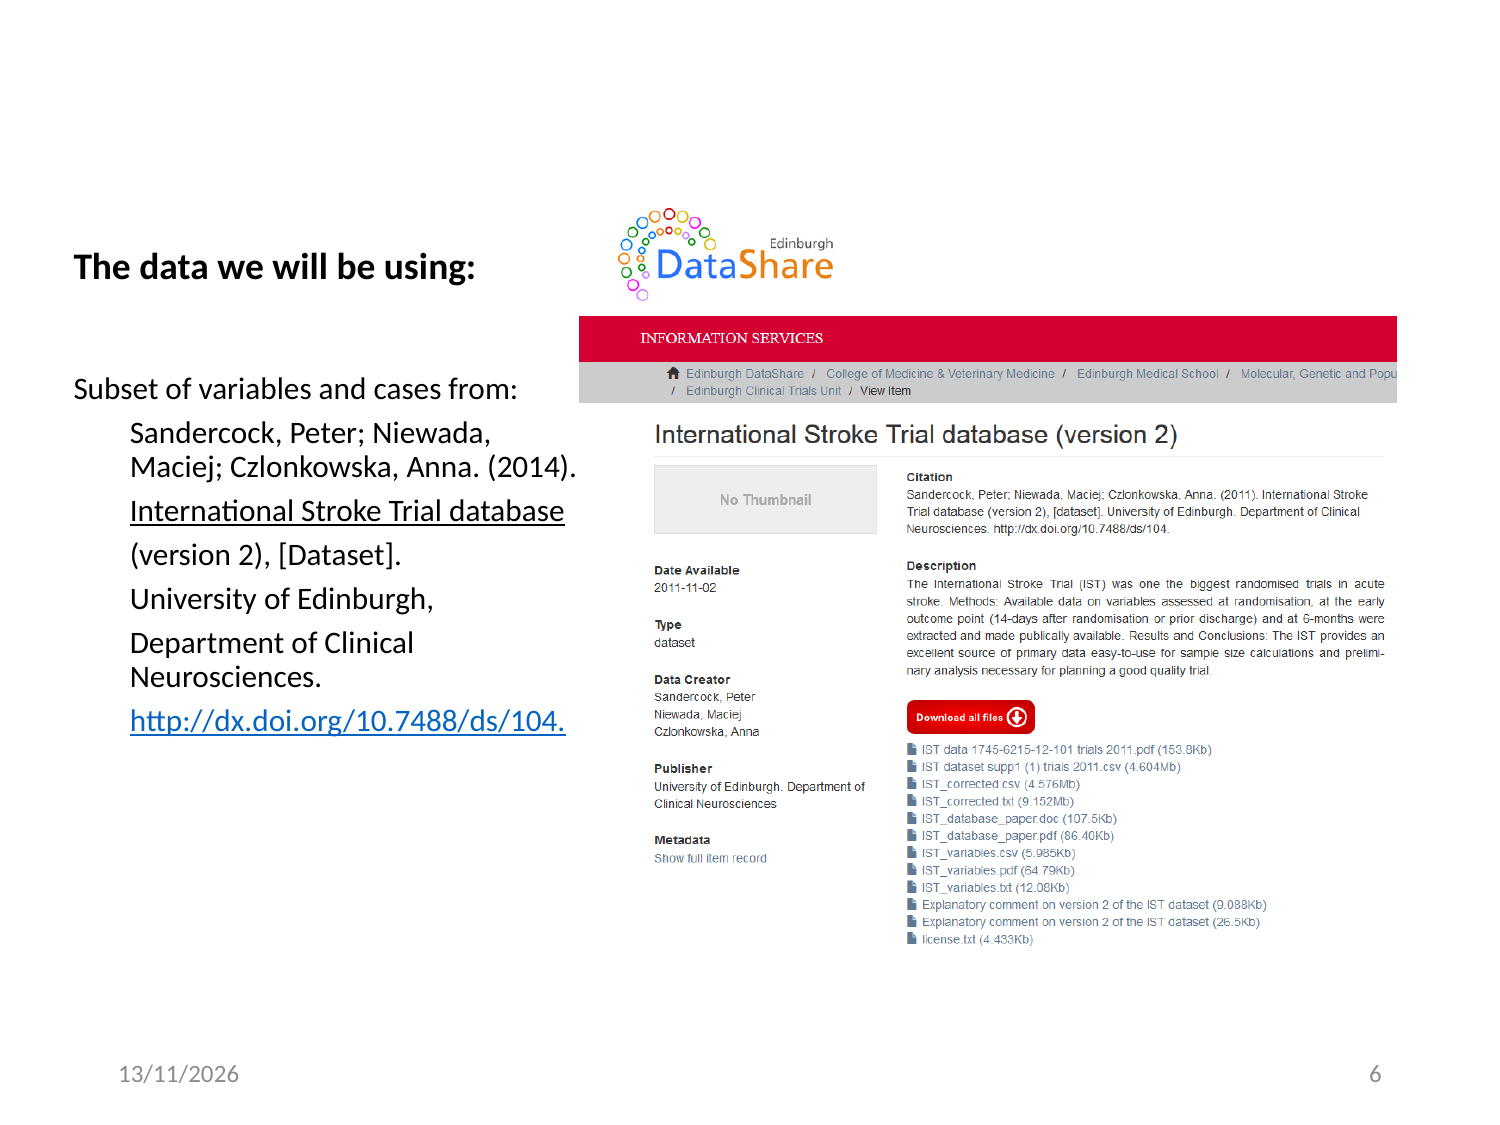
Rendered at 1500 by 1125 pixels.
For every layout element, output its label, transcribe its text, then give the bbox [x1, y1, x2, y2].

title The data we will be using: [58, 185, 1397, 349]
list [579, 199, 1397, 956]
slide_number 6 [1059, 1042, 1397, 1103]
list Subset of variables and cases from: Sandercock, Peter; Niewada, Maciej; Czlonkowska, Anna. (2014). International Stroke Trial database (version 2), [Dataset]. University of Edinburgh, Department of Clinical Neurosciences. http://dx.doi.org/10.7488/ds/104. [58, 365, 579, 901]
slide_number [103, 1042, 441, 1103]
